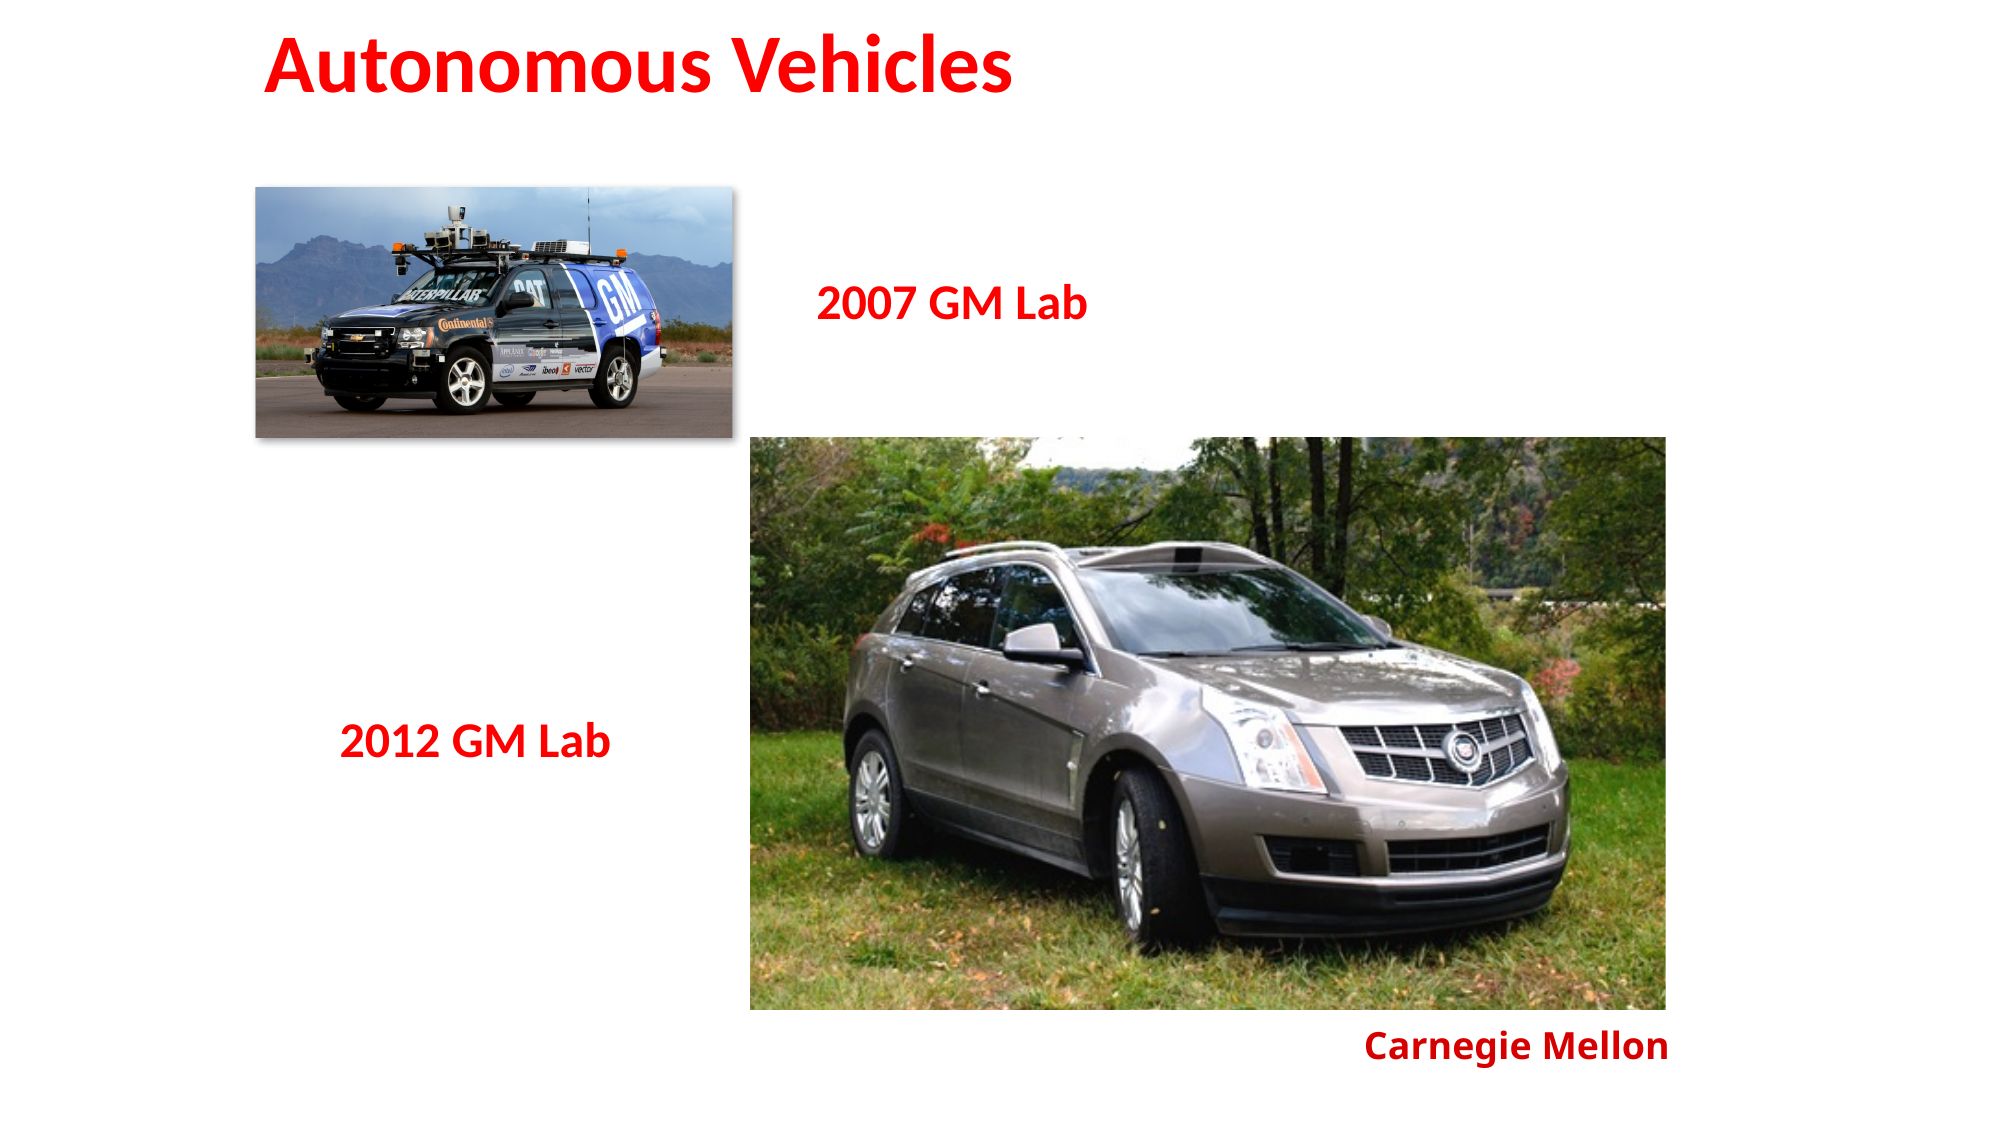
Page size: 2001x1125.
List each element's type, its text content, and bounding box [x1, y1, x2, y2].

picture [749, 437, 1666, 1010]
text_box 2007 GM Lab [801, 262, 1104, 338]
text_box Carnegie Mellon [1349, 1014, 1686, 1074]
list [255, 187, 733, 438]
title Autonomous Vehicles [249, 3, 1588, 199]
text_box 2012 GM Lab [324, 699, 749, 775]
